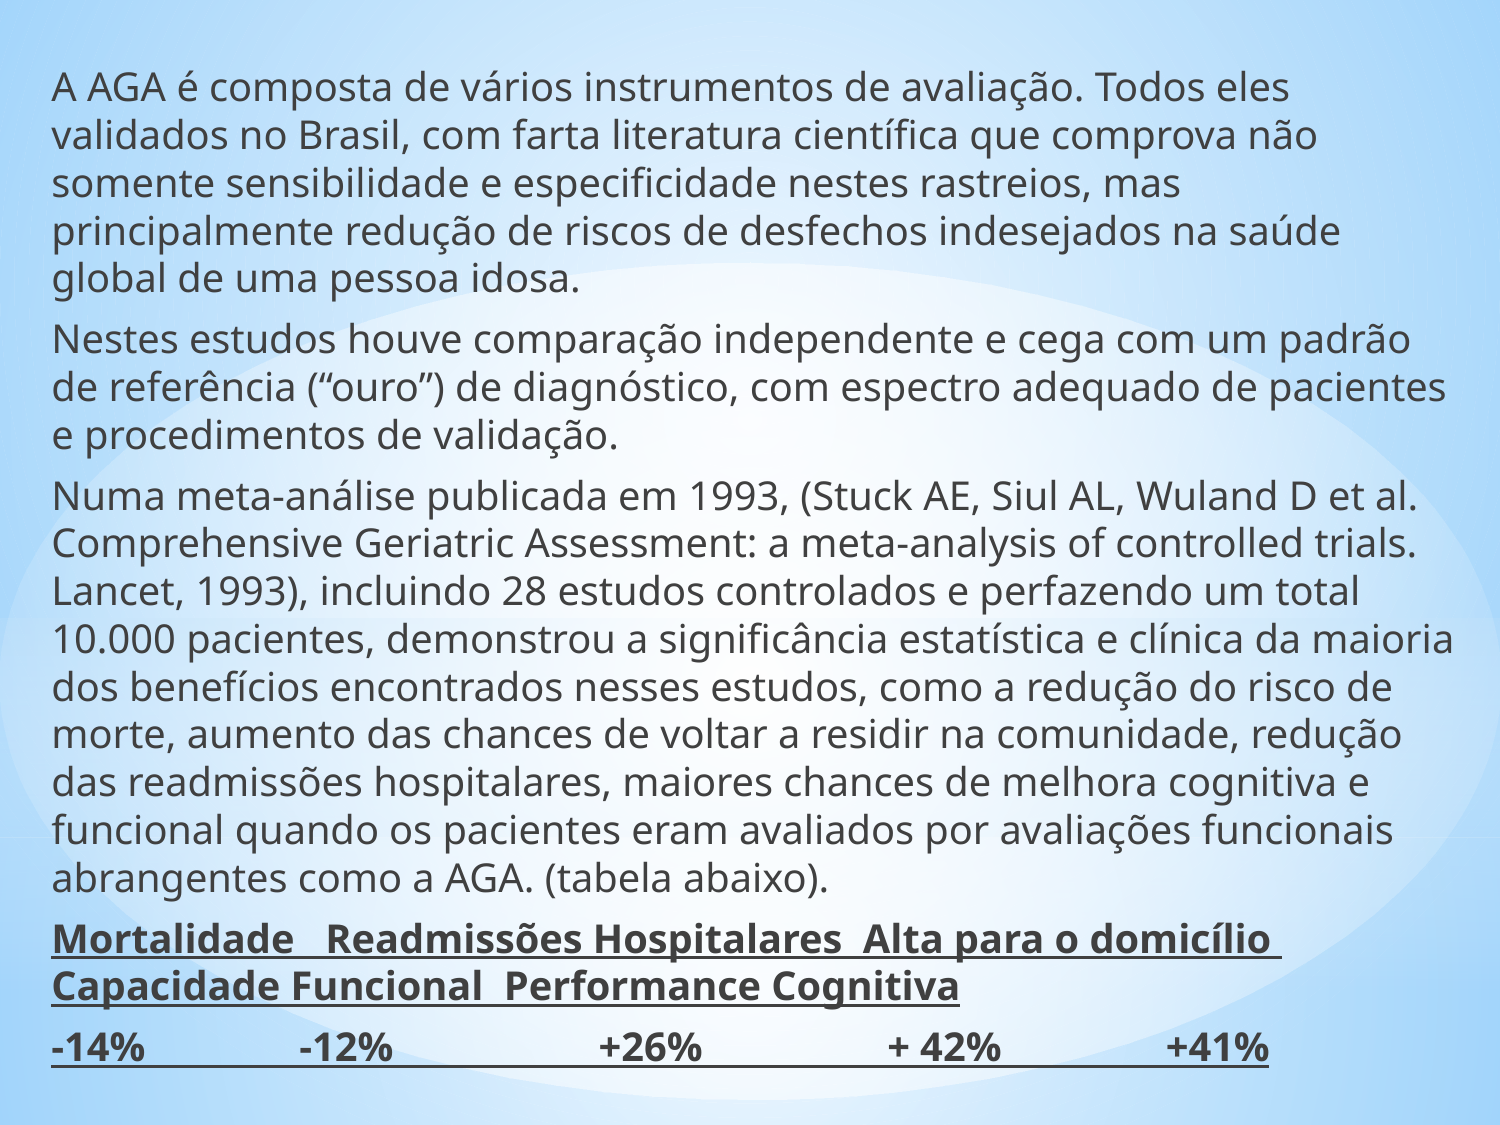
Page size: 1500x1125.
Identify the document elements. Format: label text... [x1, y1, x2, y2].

list A AGA é composta de vários instrumentos de avaliação. Todos eles validados no Brasil, com farta literatura científica que comprova não somente sensibilidade e especificidade nestes rastreios, mas principalmente redução de riscos de desfechos indesejados na saúde global de uma pessoa idosa. Nestes estudos houve comparação independente e cega com um padrão de referência (“ouro”) de diagnóstico, com espectro adequado de pacientes e procedimentos de validação. Numa meta-análise publicada em 1993, (Stuck AE, Siul AL, Wuland D et al. Comprehensive Geriatric Assessment: a meta-analysis of controlled trials. Lancet, 1993), incluindo 28 estudos controlados e perfazendo um total 10.000 pacientes, demonstrou a significância estatística e clínica da maioria dos benefícios encontrados nesses estudos, como a redução do risco de morte, aumento das chances de voltar a residir na comunidade, redução das readmissões hospitalares, maiores chances de melhora cognitiva e funcional quando os pacientes eram avaliados por avaliações funcionais abrangentes como a AGA. (tabela abaixo). Mortalidade Readmissões Hospitalares Alta para o domicílio Capacidade Funcional Performance Cognitiva -14% -12% +26% + 42% +41% [29, 54, 1471, 1094]
